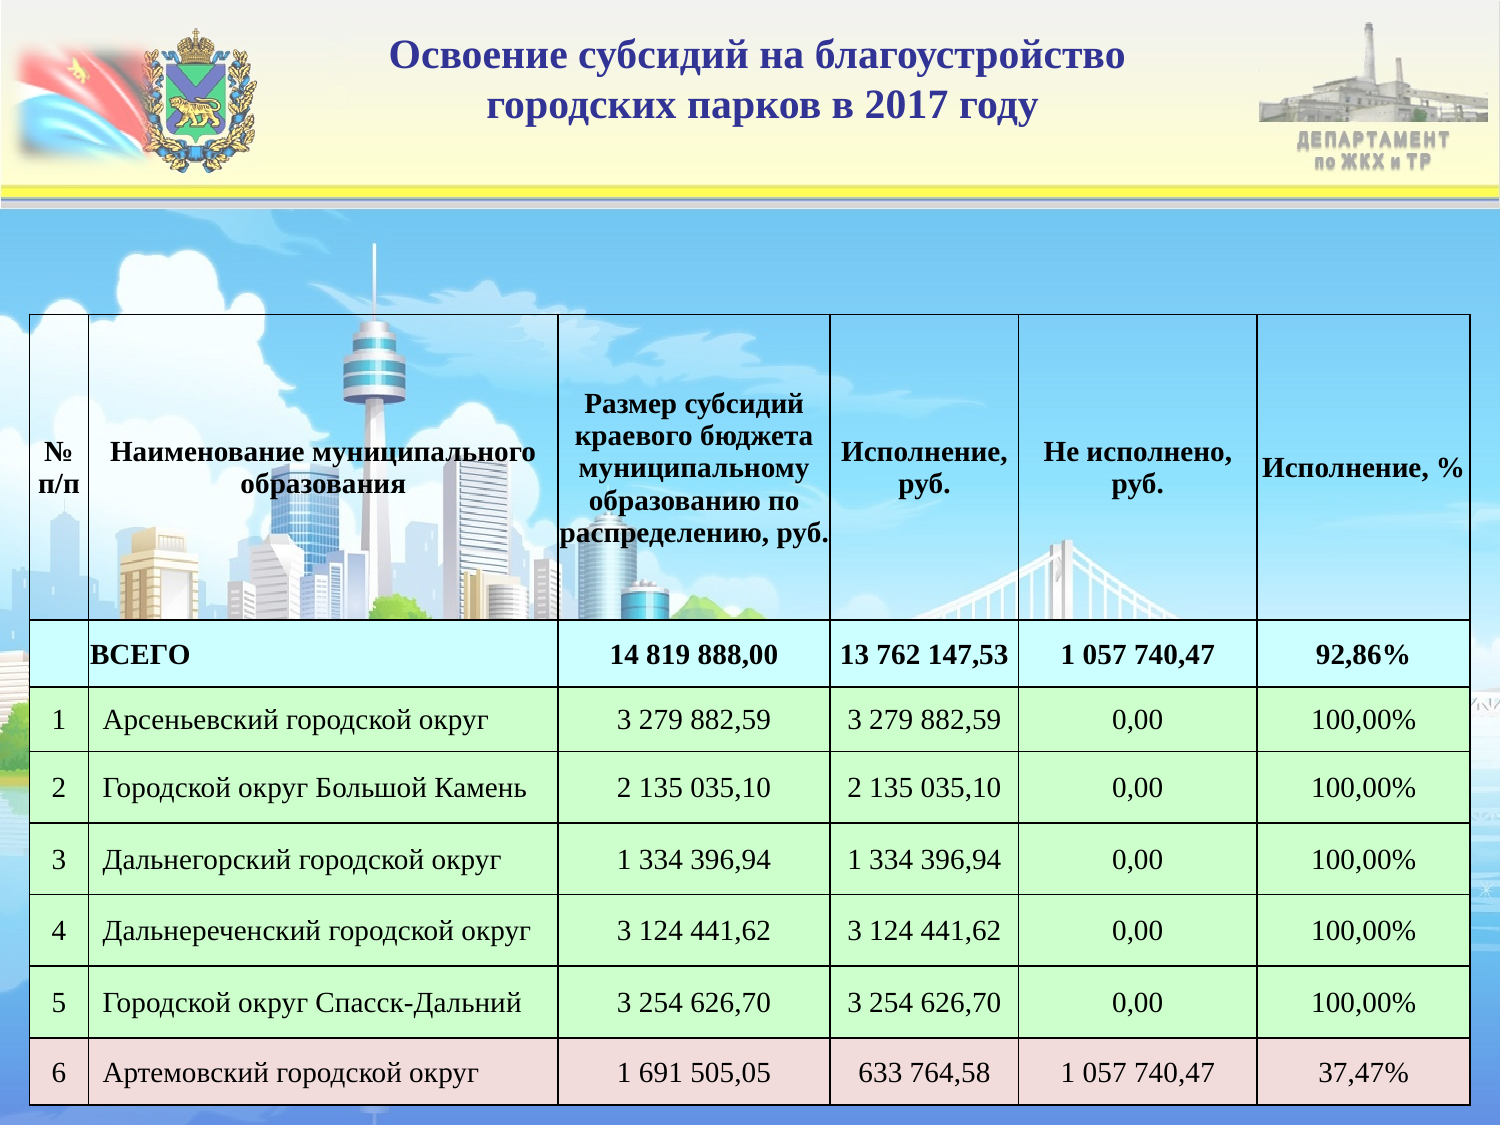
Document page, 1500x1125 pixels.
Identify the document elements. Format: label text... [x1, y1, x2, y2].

table_cell 100,00% [1258, 824, 1469, 894]
table_cell Городской округ Большой Камень [89, 752, 557, 822]
table_cell 1 334 396,94 [559, 824, 829, 894]
table_header Исполнение, руб. [831, 315, 1018, 619]
table_cell 2 135 035,10 [0, 0, 1500, 1125]
table_cell 1 334 396,94 [831, 824, 1018, 894]
table_cell 92,86% [1258, 621, 1469, 686]
table_header Наименование муниципального образования [89, 315, 557, 619]
table_header Размер субсидий краевого бюджета муниципальному образованию по распределению, руб. [559, 315, 829, 619]
table_cell 3 124 441,62 [831, 895, 1018, 965]
table_cell 2 [30, 752, 88, 822]
table_cell 4 [30, 895, 88, 965]
table_cell 100,00% [1258, 967, 1469, 1037]
table_cell ВСЕГО [89, 621, 557, 686]
table_cell 1 057 740,47 [1019, 621, 1256, 686]
table_cell 3 [30, 824, 88, 894]
table_cell 100,00% [1258, 688, 1469, 751]
table_cell Артемовский городской округ [89, 1039, 557, 1104]
table_cell 0,00 [1019, 688, 1256, 751]
table_cell 6 [30, 1039, 88, 1104]
table_cell [30, 621, 88, 686]
table_cell 3 254 626,70 [831, 967, 1018, 1037]
table_header Исполнение, % [1258, 315, 1469, 619]
table_cell 100,00% [1258, 752, 1469, 822]
table_cell 0,00 [1019, 752, 1256, 822]
table_cell 2 135 035,10 [559, 752, 829, 822]
table_cell 100,00% [1258, 895, 1469, 965]
table_cell 13 762 147,53 [831, 621, 1018, 686]
table_cell 3 254 626,70 [559, 967, 829, 1037]
table_cell 1 691 505,05 [559, 1039, 829, 1104]
table_header № п/п [30, 315, 88, 619]
table_cell 1 [30, 688, 88, 751]
table_cell 3 124 441,62 [559, 895, 829, 965]
table_cell 0,00 [1019, 967, 1256, 1037]
table_cell Дальнереченский городской округ [89, 895, 557, 965]
table_header Не исполнено, руб. [1019, 315, 1256, 619]
table_cell 37,47% [1258, 1039, 1469, 1104]
table_cell 5 [30, 967, 88, 1037]
table_cell Дальнегорский городской округ [89, 824, 557, 894]
table_cell 0,00 [1019, 895, 1256, 965]
table_cell 0,00 [1019, 824, 1256, 894]
table_cell Городской округ Спасск-Дальний [89, 967, 557, 1037]
table_cell 633 764,58 [831, 1039, 1018, 1104]
text_box Освоение субсидий на благоустройство городских парков в 2017 году [242, 19, 1283, 134]
table_cell 3 279 882,59 [559, 688, 829, 751]
table_cell 3 279 882,59 [831, 688, 1018, 751]
table_cell Арсеньевский городской округ [89, 688, 557, 751]
table_cell 14 819 888,00 [559, 621, 829, 686]
table_cell 1 057 740,47 [1019, 1039, 1256, 1104]
